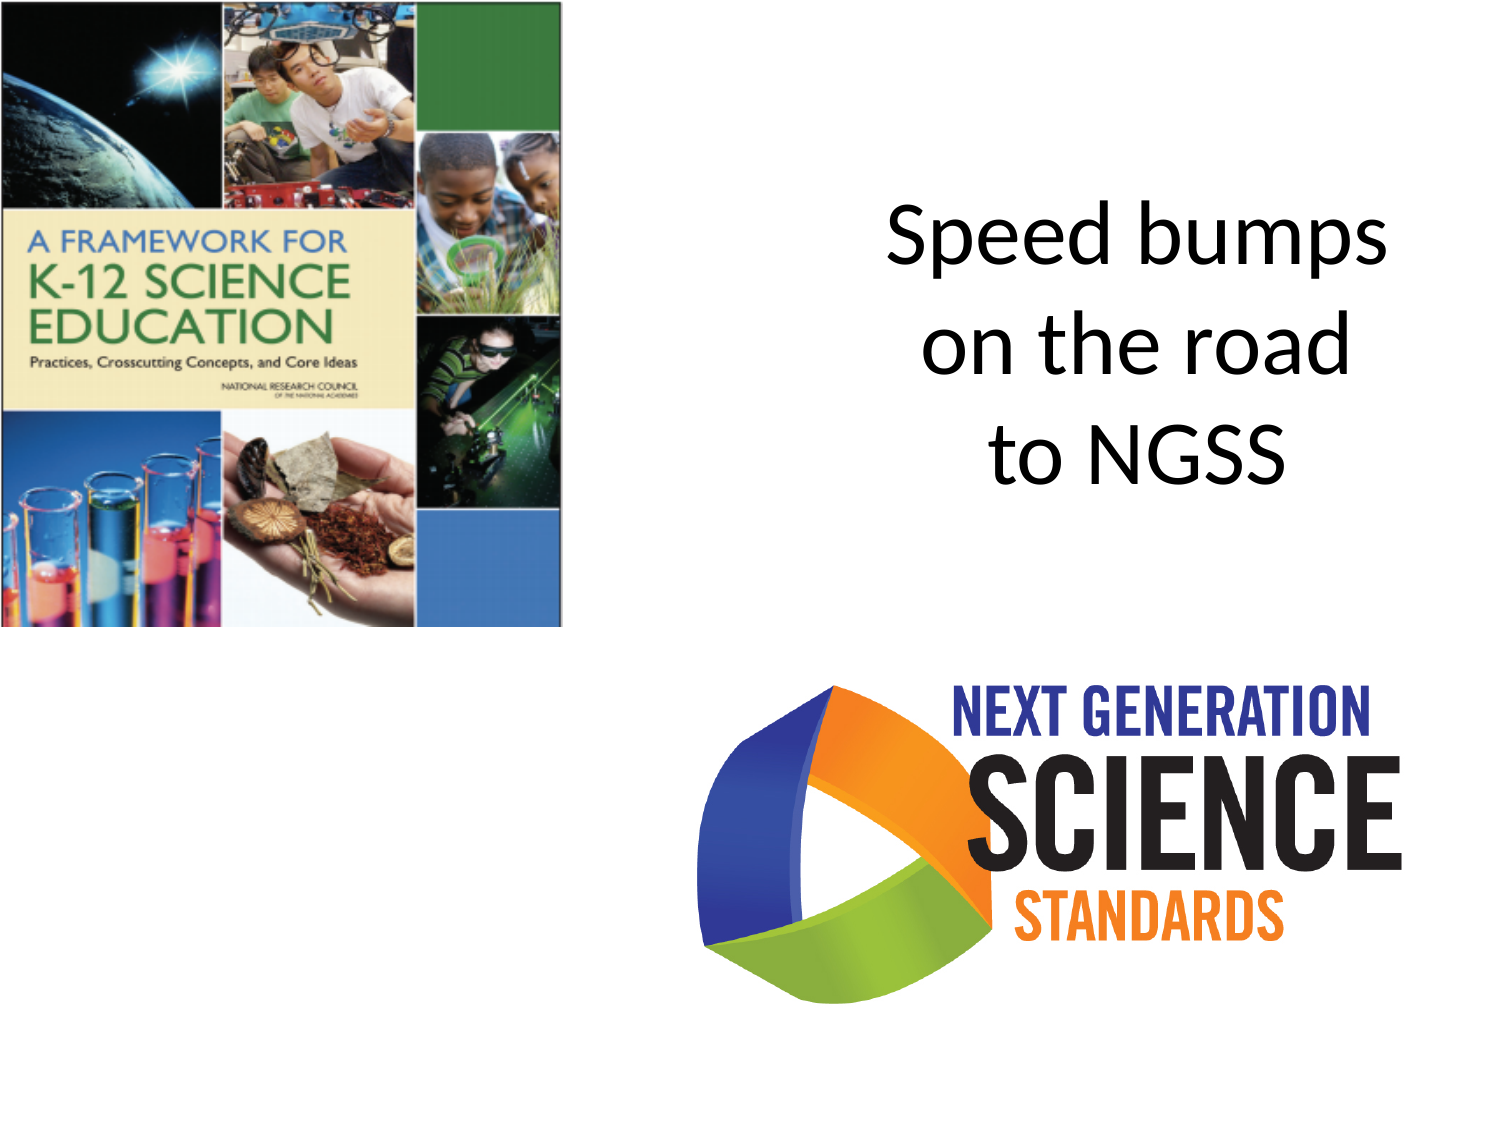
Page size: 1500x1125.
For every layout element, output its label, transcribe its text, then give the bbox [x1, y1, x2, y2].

picture [687, 662, 1438, 1019]
picture [0, 0, 563, 627]
title Speed bumps on the road to NGSS [862, 75, 1413, 600]
